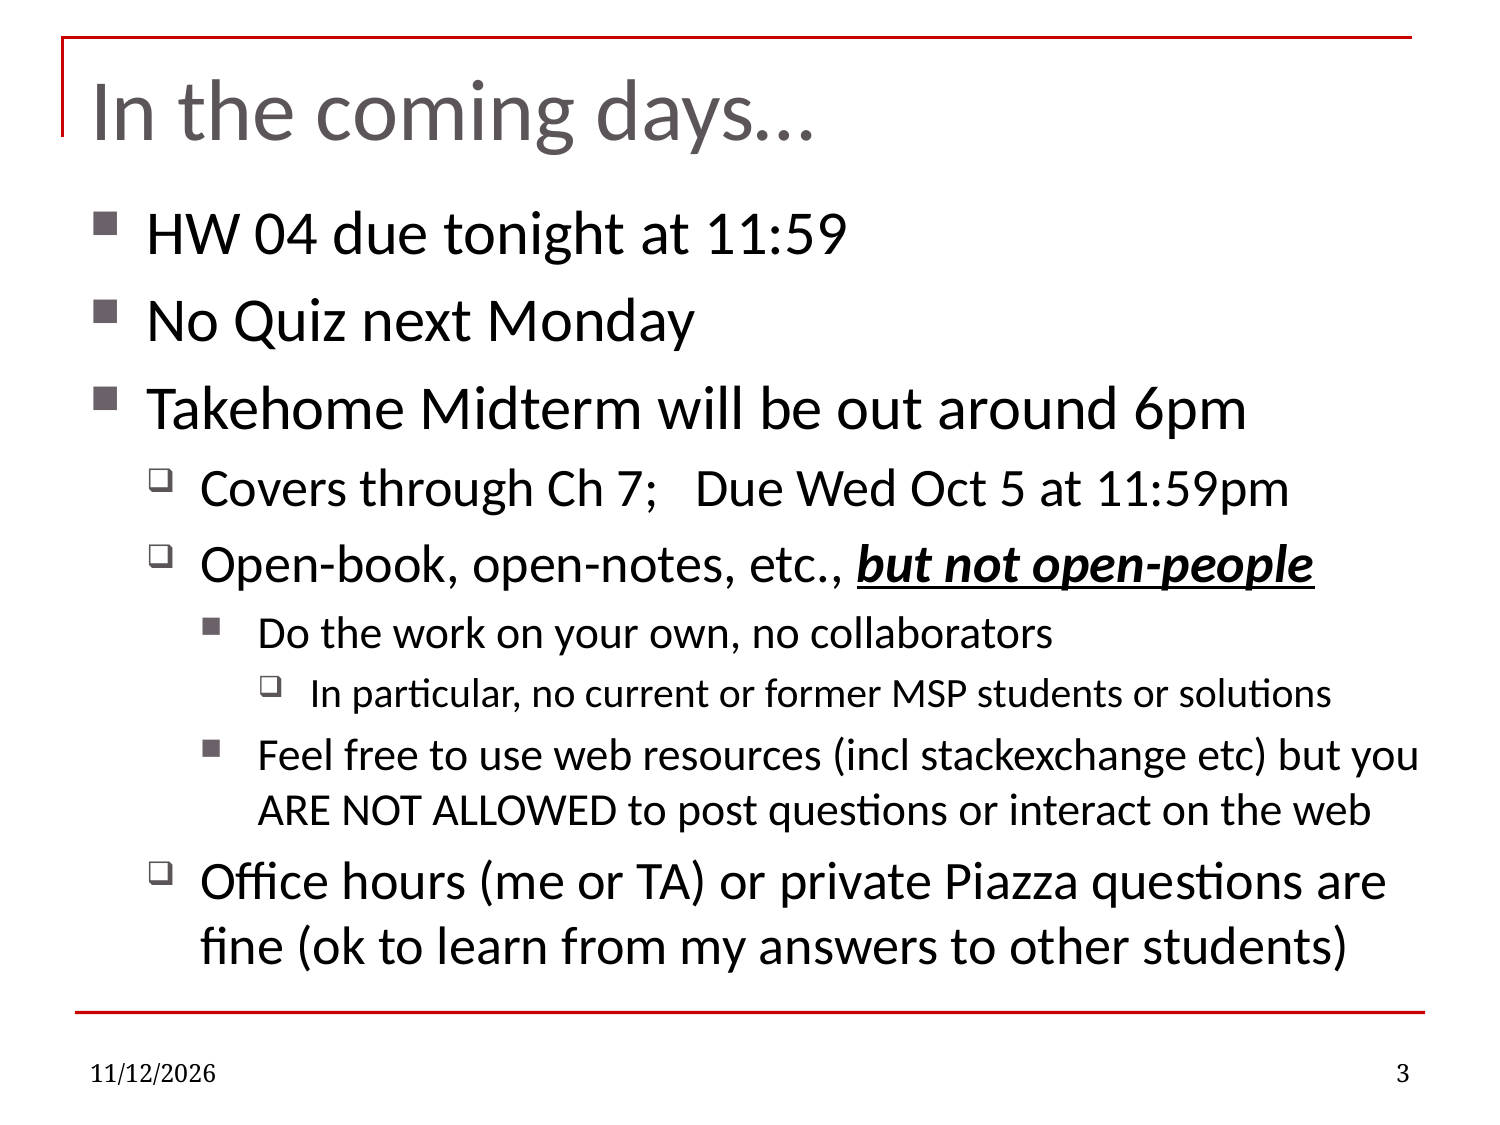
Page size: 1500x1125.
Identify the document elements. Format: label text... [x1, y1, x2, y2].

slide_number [75, 1024, 425, 1100]
slide_number 3 [1074, 1024, 1425, 1100]
title In the coming days… [75, 45, 1425, 184]
list HW 04 due tonight at 11:59 No Quiz next Monday Takehome Midterm will be out around 6pm Covers through Ch 7; Due Wed Oct 5 at 11:59pm Open-book, open-notes, etc., but not open-people Do the work on your own, no collaborators In particular, no current or former MSP students or solutions Feel free to use web resources (incl stackexchange etc) but you ARE NOT ALLOWED to post questions or interact on the web Office hours (me or TA) or private Piazza questions are fine (ok to learn from my answers to other students) [75, 184, 1490, 1006]
